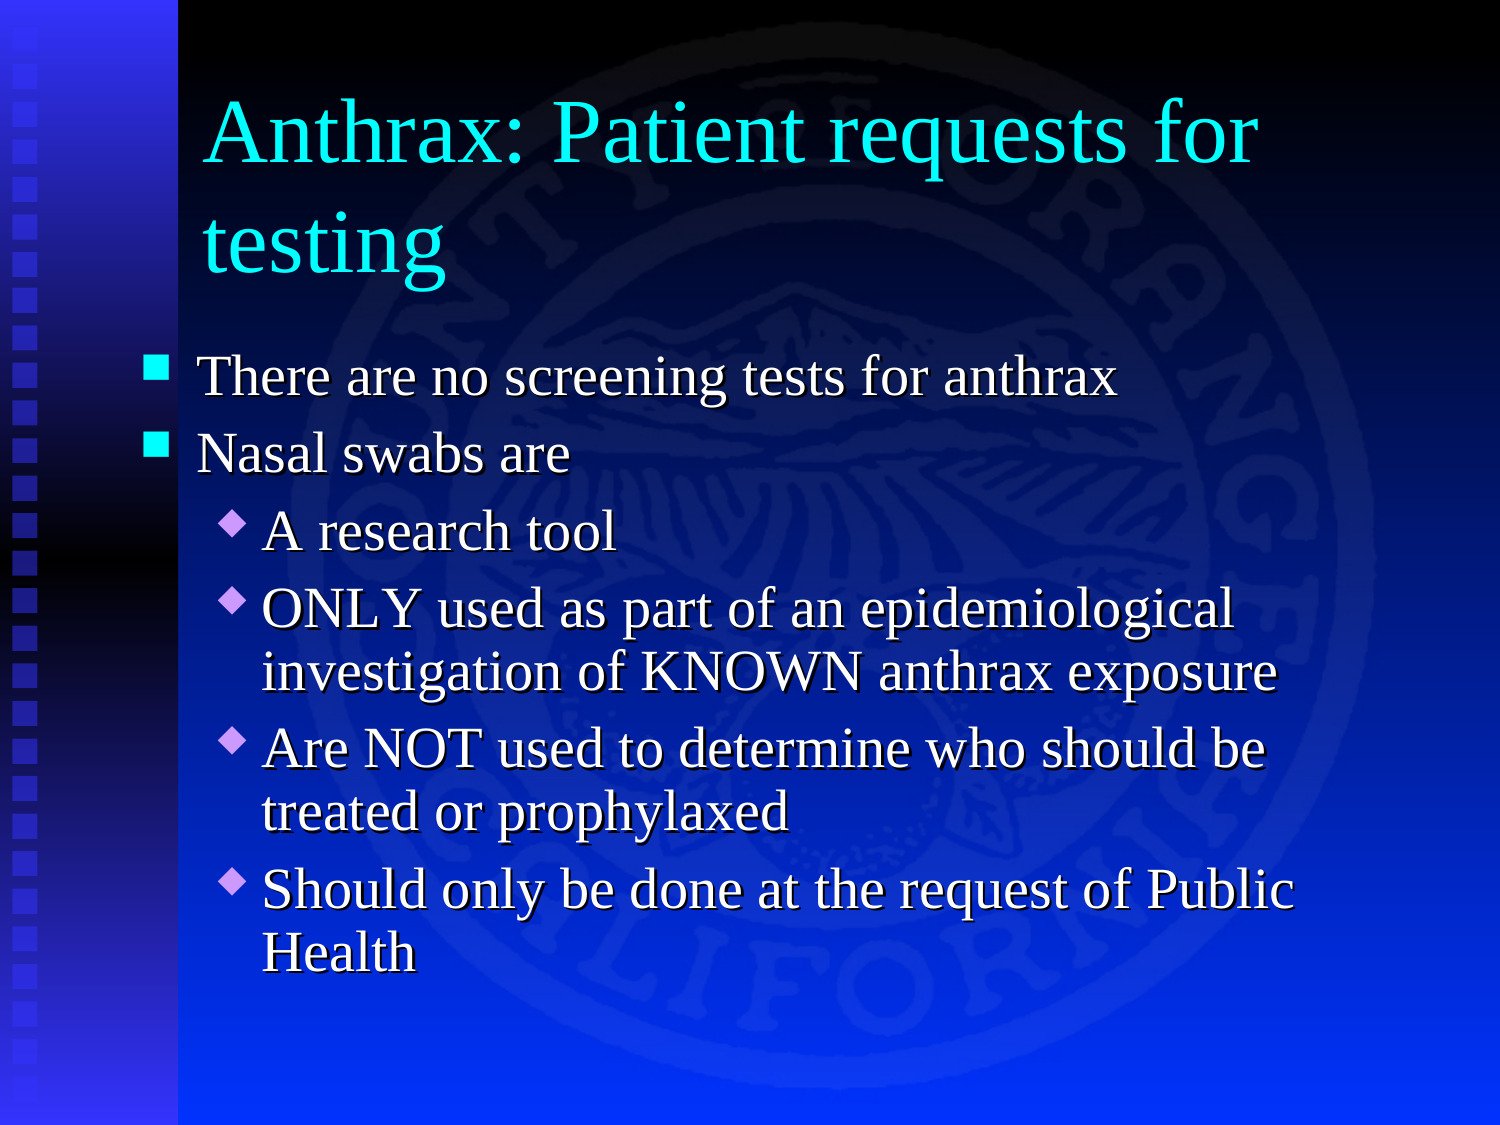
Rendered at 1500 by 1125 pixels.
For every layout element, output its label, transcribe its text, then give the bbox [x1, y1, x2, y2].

title Anthrax: Patient requests for testing [187, 87, 1466, 275]
list There are no screening tests for anthrax Nasal swabs are A research tool ONLY used as part of an epidemiological investigation of KNOWN anthrax exposure Are NOT used to determine who should be treated or prophylaxed Should only be done at the request of Public Health [125, 337, 1400, 1013]
picture [0, 0, 1500, 1125]
